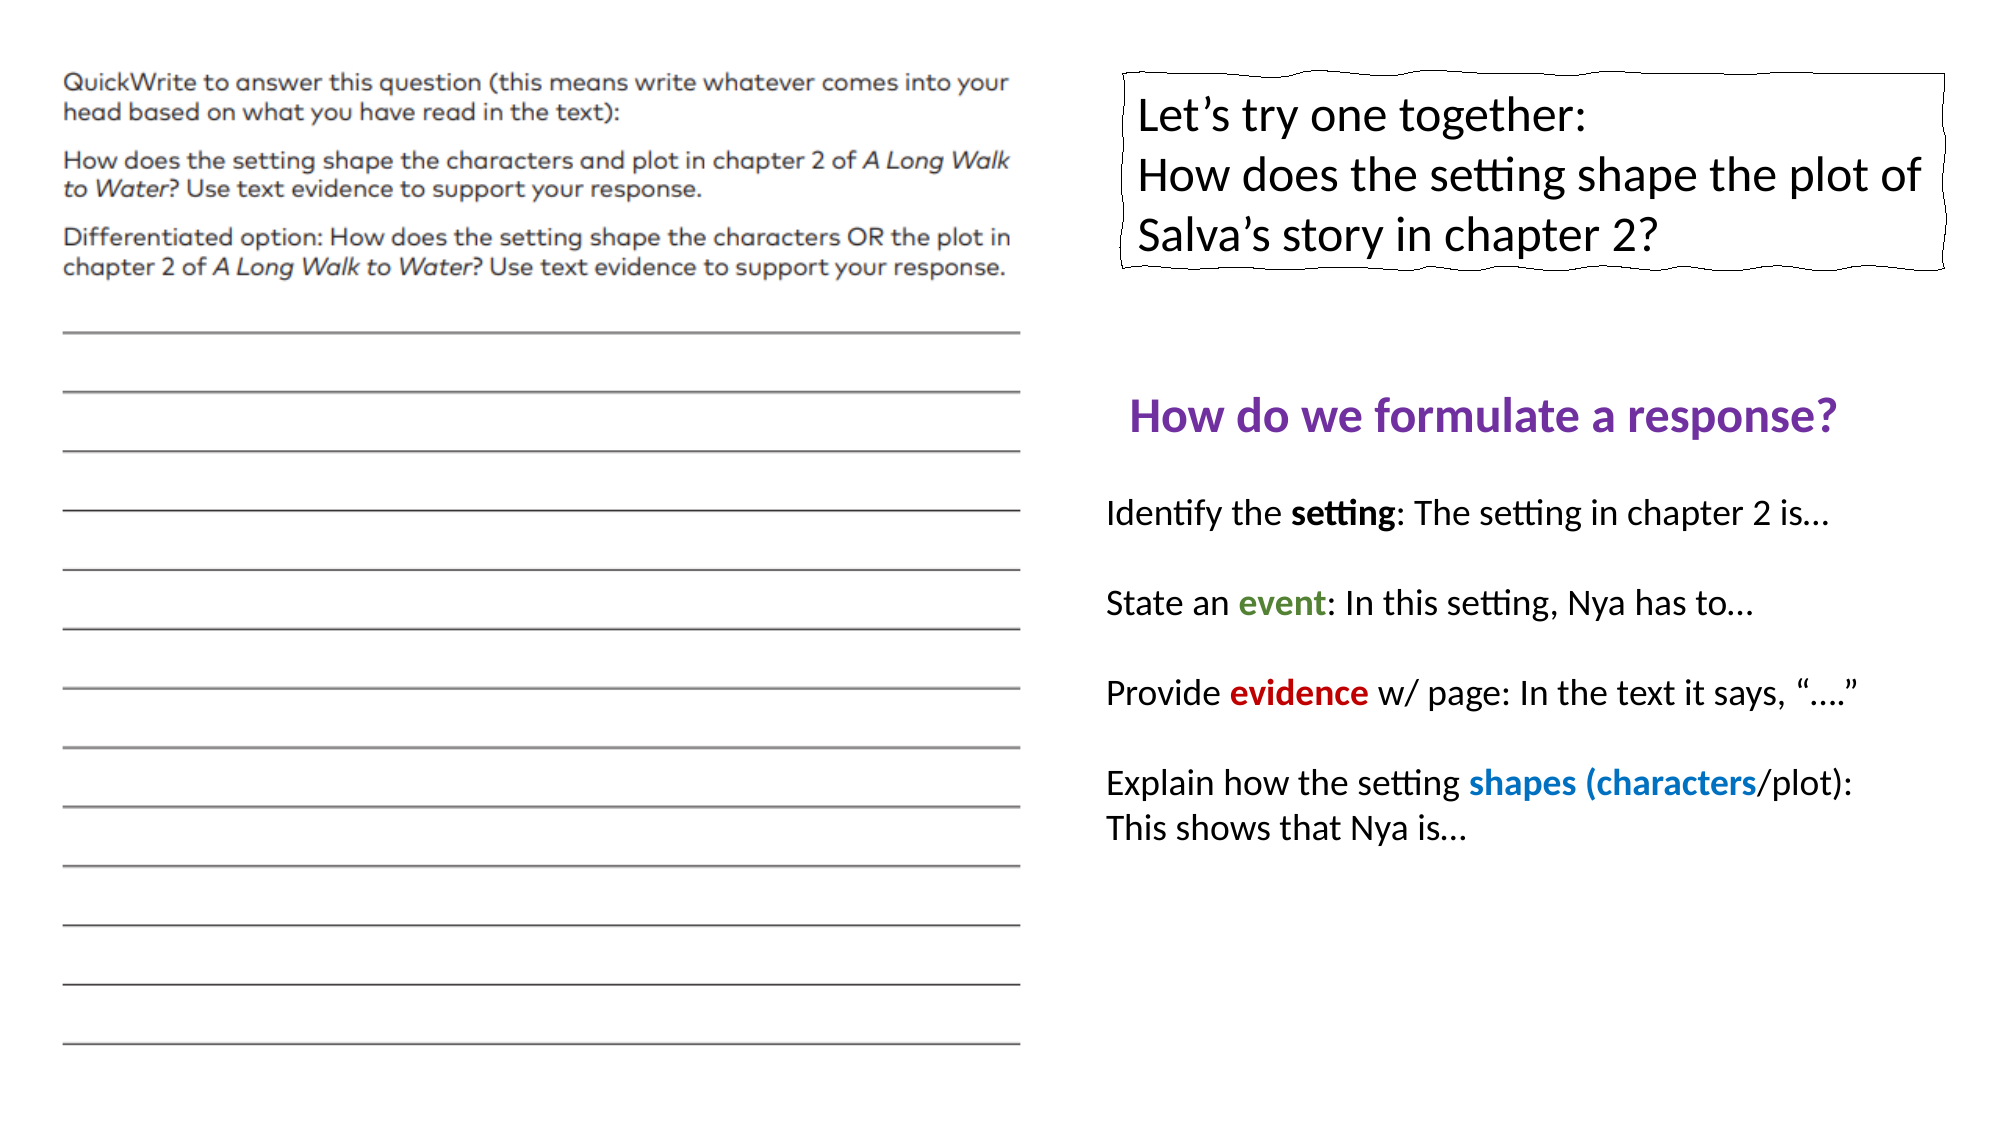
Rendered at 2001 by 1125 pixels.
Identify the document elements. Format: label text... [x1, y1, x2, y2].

picture [27, 50, 1055, 1075]
text_box How do we formulate a response? Identify the setting: The setting in chapter 2 is… State an event: In this setting, Nya has to… Provide evidence w/ page: In the text it says, “….” Explain how the setting shapes (characters/plot): This shows that Nya is… [1091, 375, 1878, 901]
text_box Let’s try one together: How does the setting shape the plot of Salva’s story in chapter 2? [1119, 70, 1947, 271]
